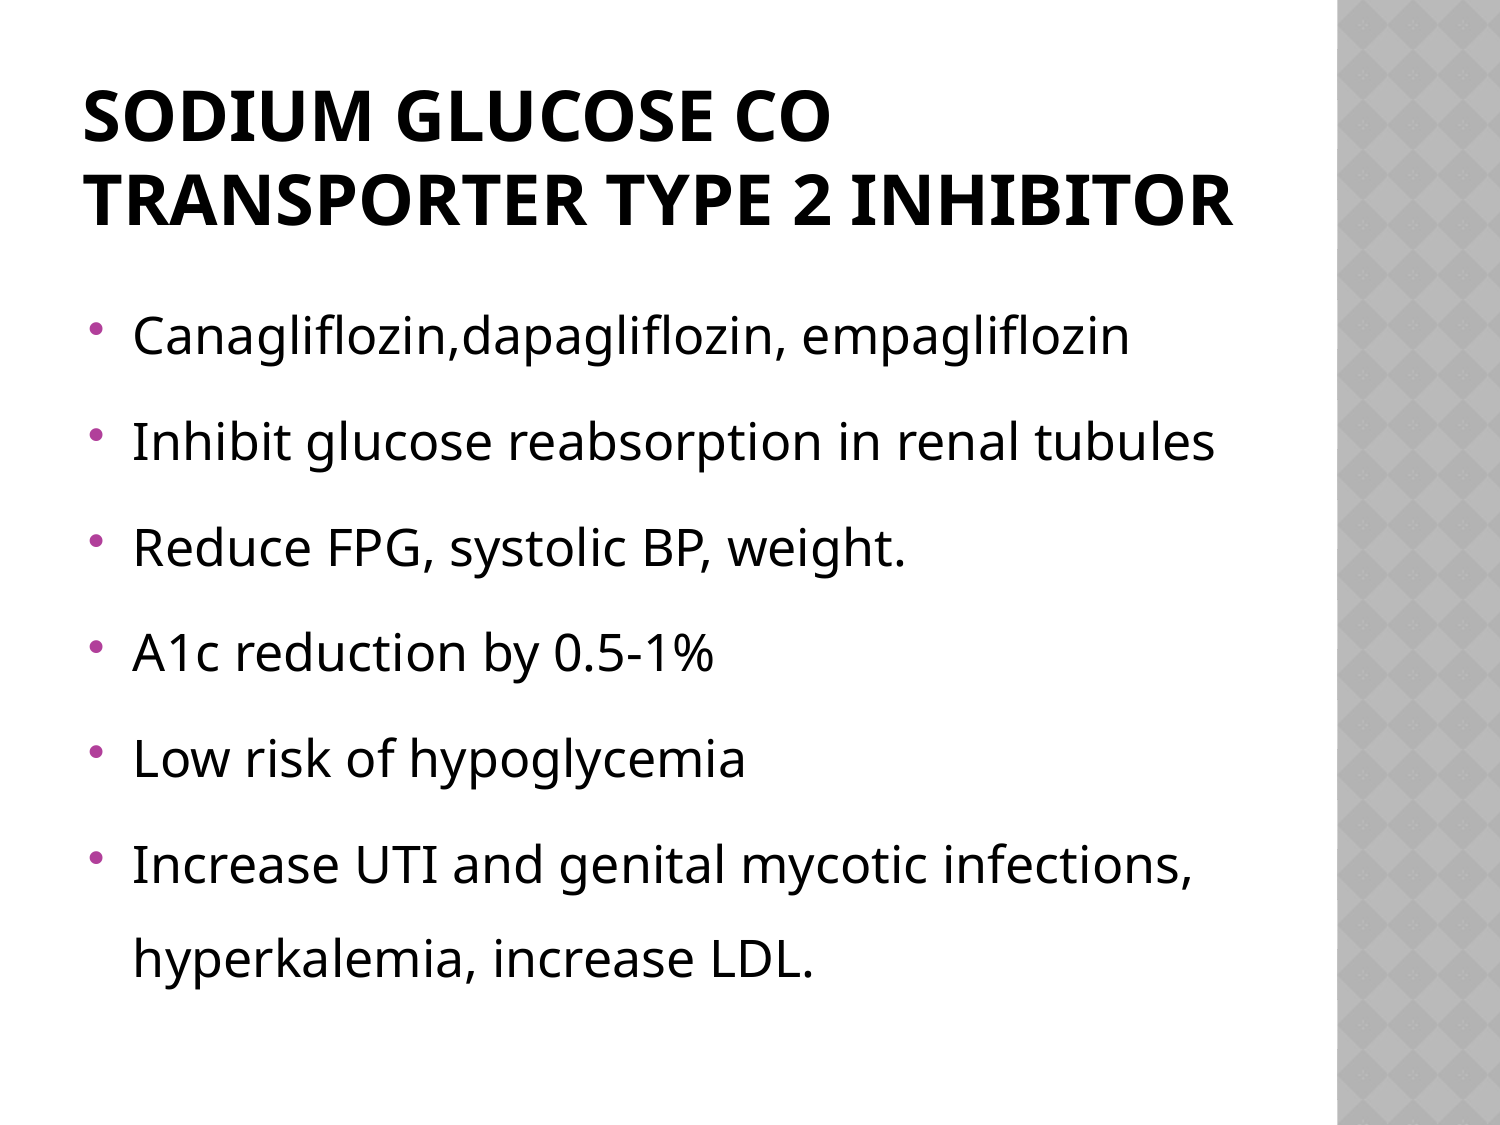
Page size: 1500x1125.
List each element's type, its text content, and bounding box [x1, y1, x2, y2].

title SODIUM GLUCOSE CO TRANSPORTER TYPE 2 INHIBITOR [75, 52, 1263, 240]
list Canagliflozin,dapagliflozin, empagliflozin Inhibit glucose reabsorption in renal tubules Reduce FPG, systolic BP, weight. A1c reduction by 0.5-1% Low risk of hypoglycemia Increase UTI and genital mycotic infections, hyperkalemia, increase LDL. [75, 264, 1263, 1059]
